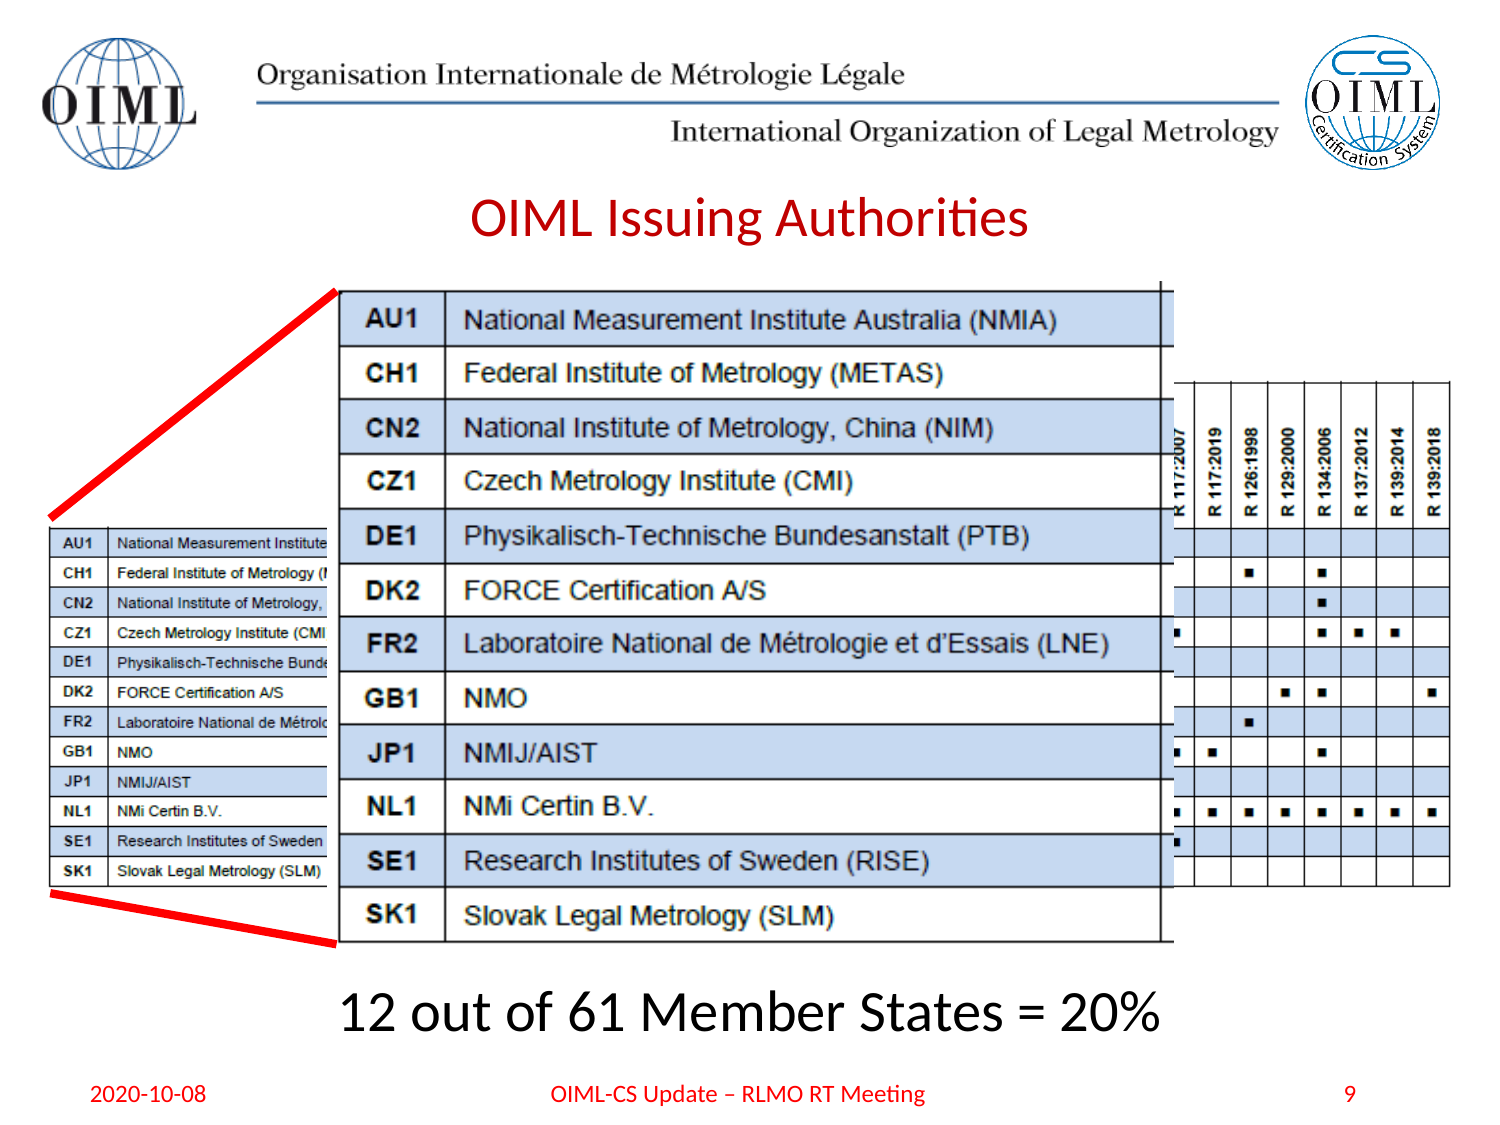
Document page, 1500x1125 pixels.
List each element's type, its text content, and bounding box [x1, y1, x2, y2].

list 12 out of 61 Member States = 20% [200, 965, 1301, 1051]
slide_number 9 [1328, 1070, 1436, 1103]
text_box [49, 290, 337, 519]
footer OIML-CS Update – RLMO RT Meeting [336, 1070, 1140, 1103]
picture [41, 281, 1460, 956]
picture [29, 26, 1440, 172]
title OIML Issuing Authorities [0, 172, 1500, 256]
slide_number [75, 1070, 302, 1103]
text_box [49, 893, 337, 945]
